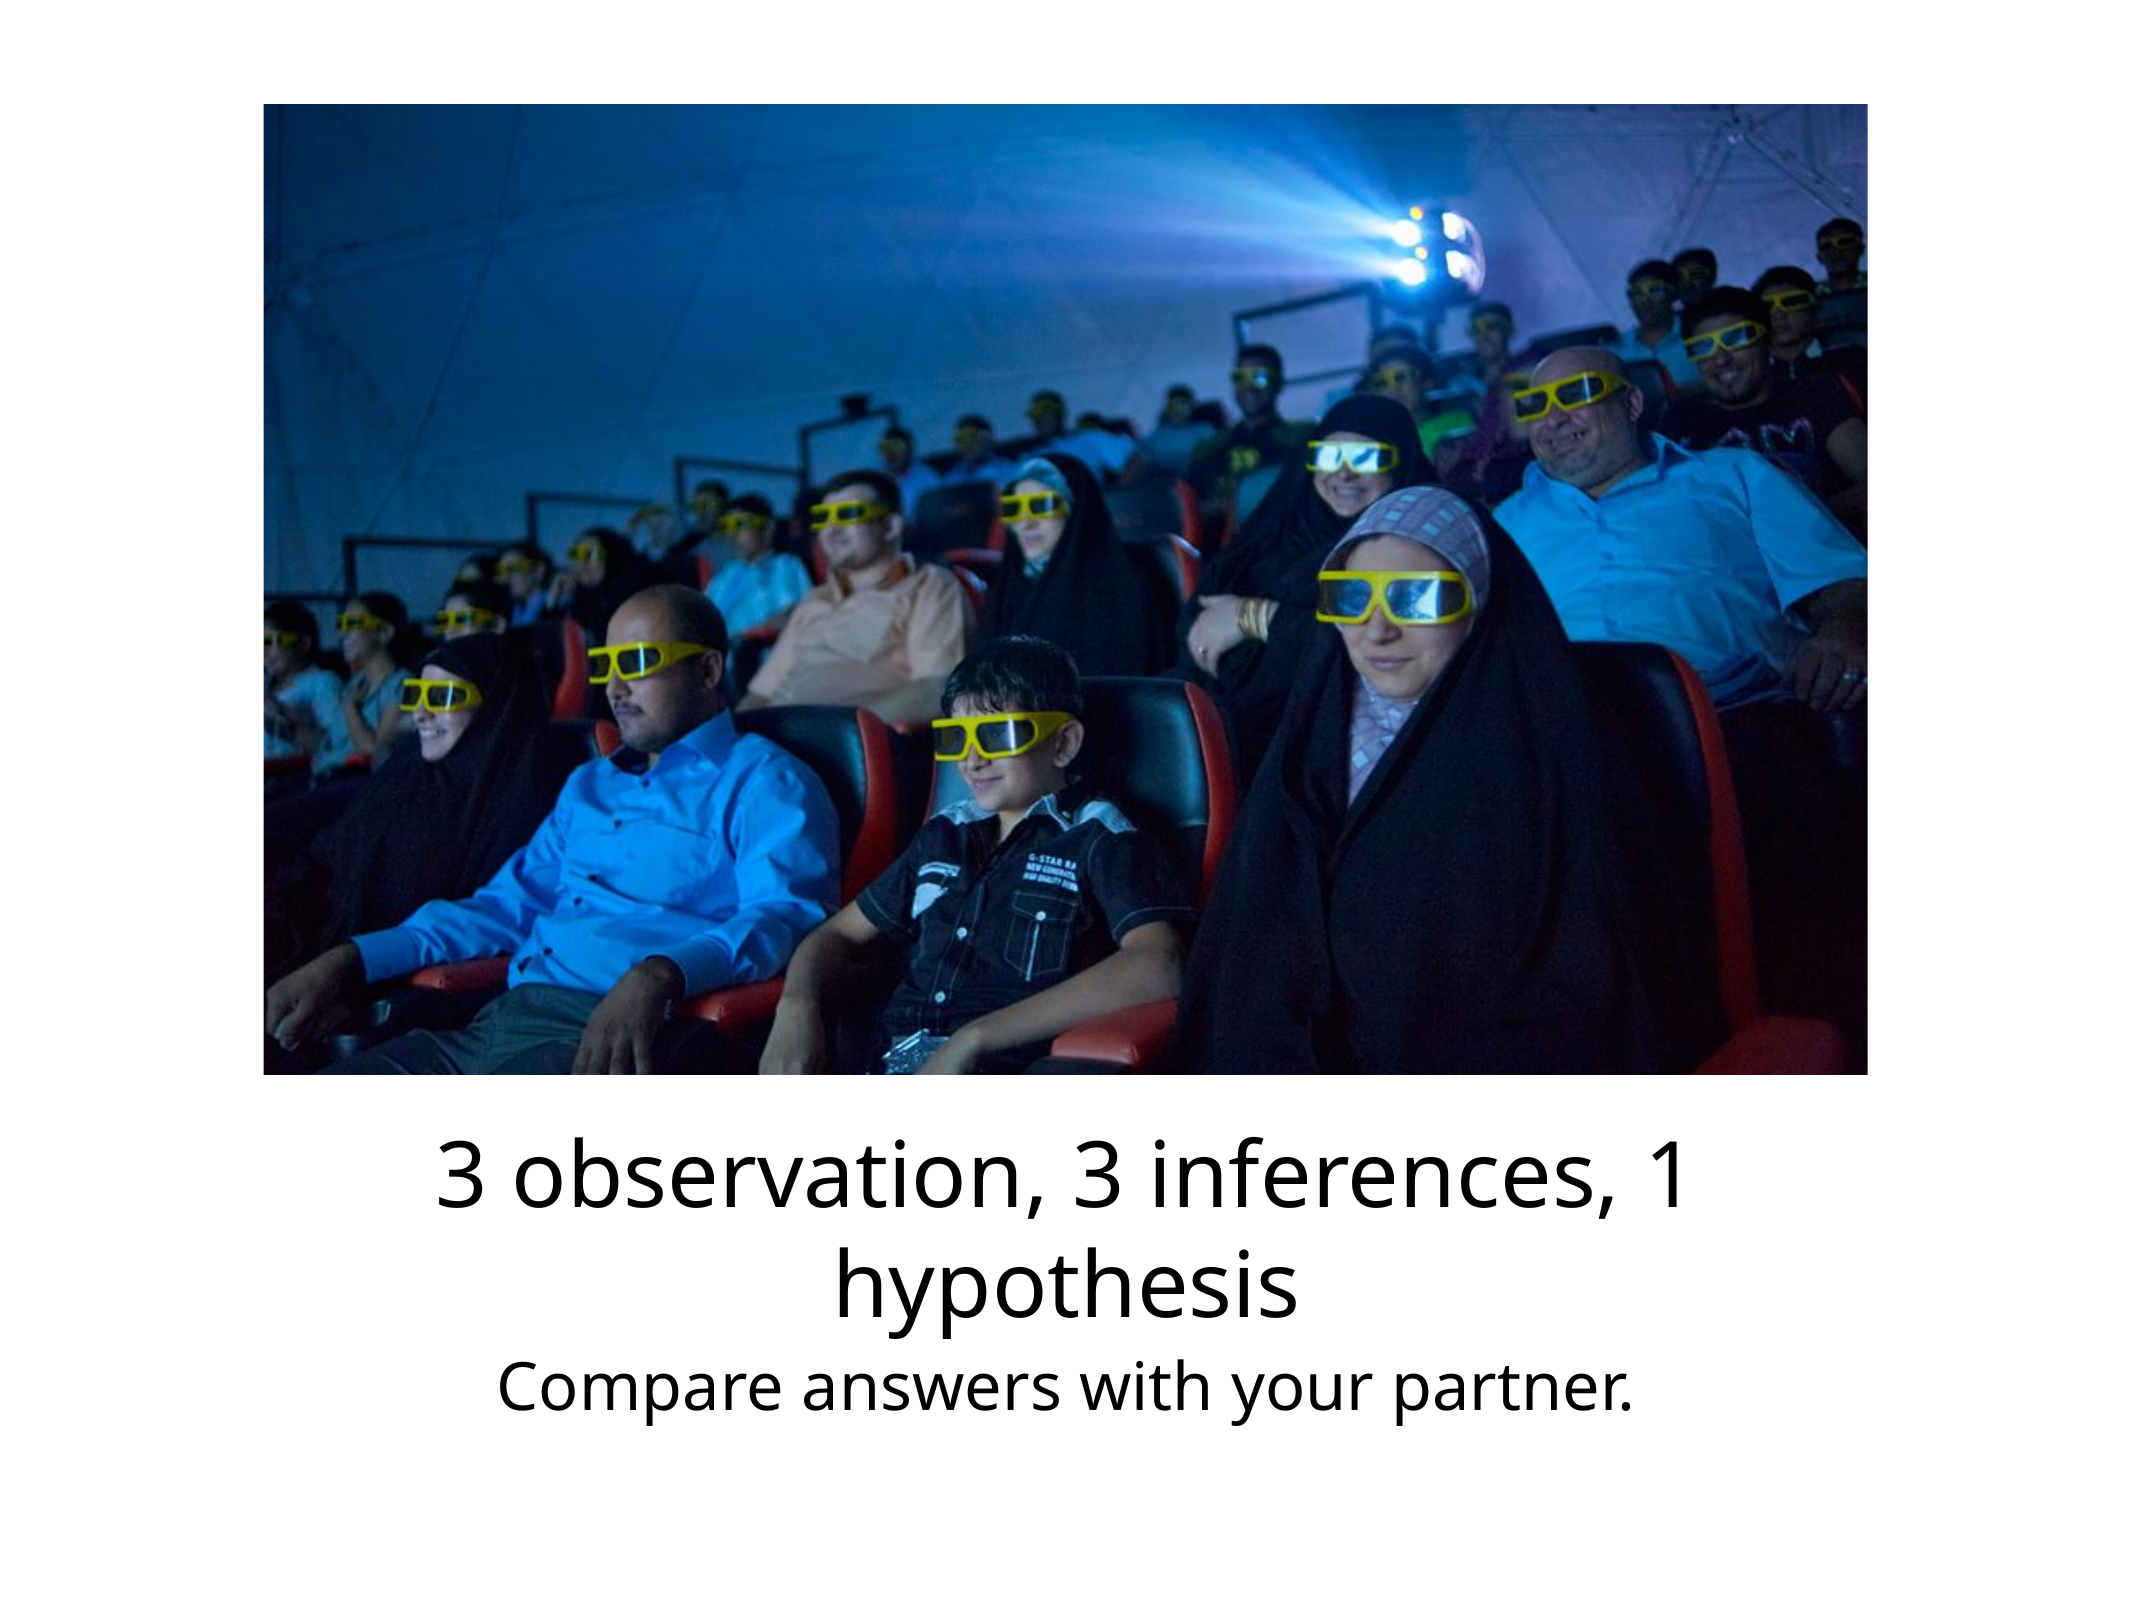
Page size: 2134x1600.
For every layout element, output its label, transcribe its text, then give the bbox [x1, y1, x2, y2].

picture [263, 103, 1868, 1076]
title 3 observation, 3 inferences, 1 hypothesis [207, 1101, 1926, 1336]
list Compare answers with your partner. [207, 1343, 1926, 1530]
